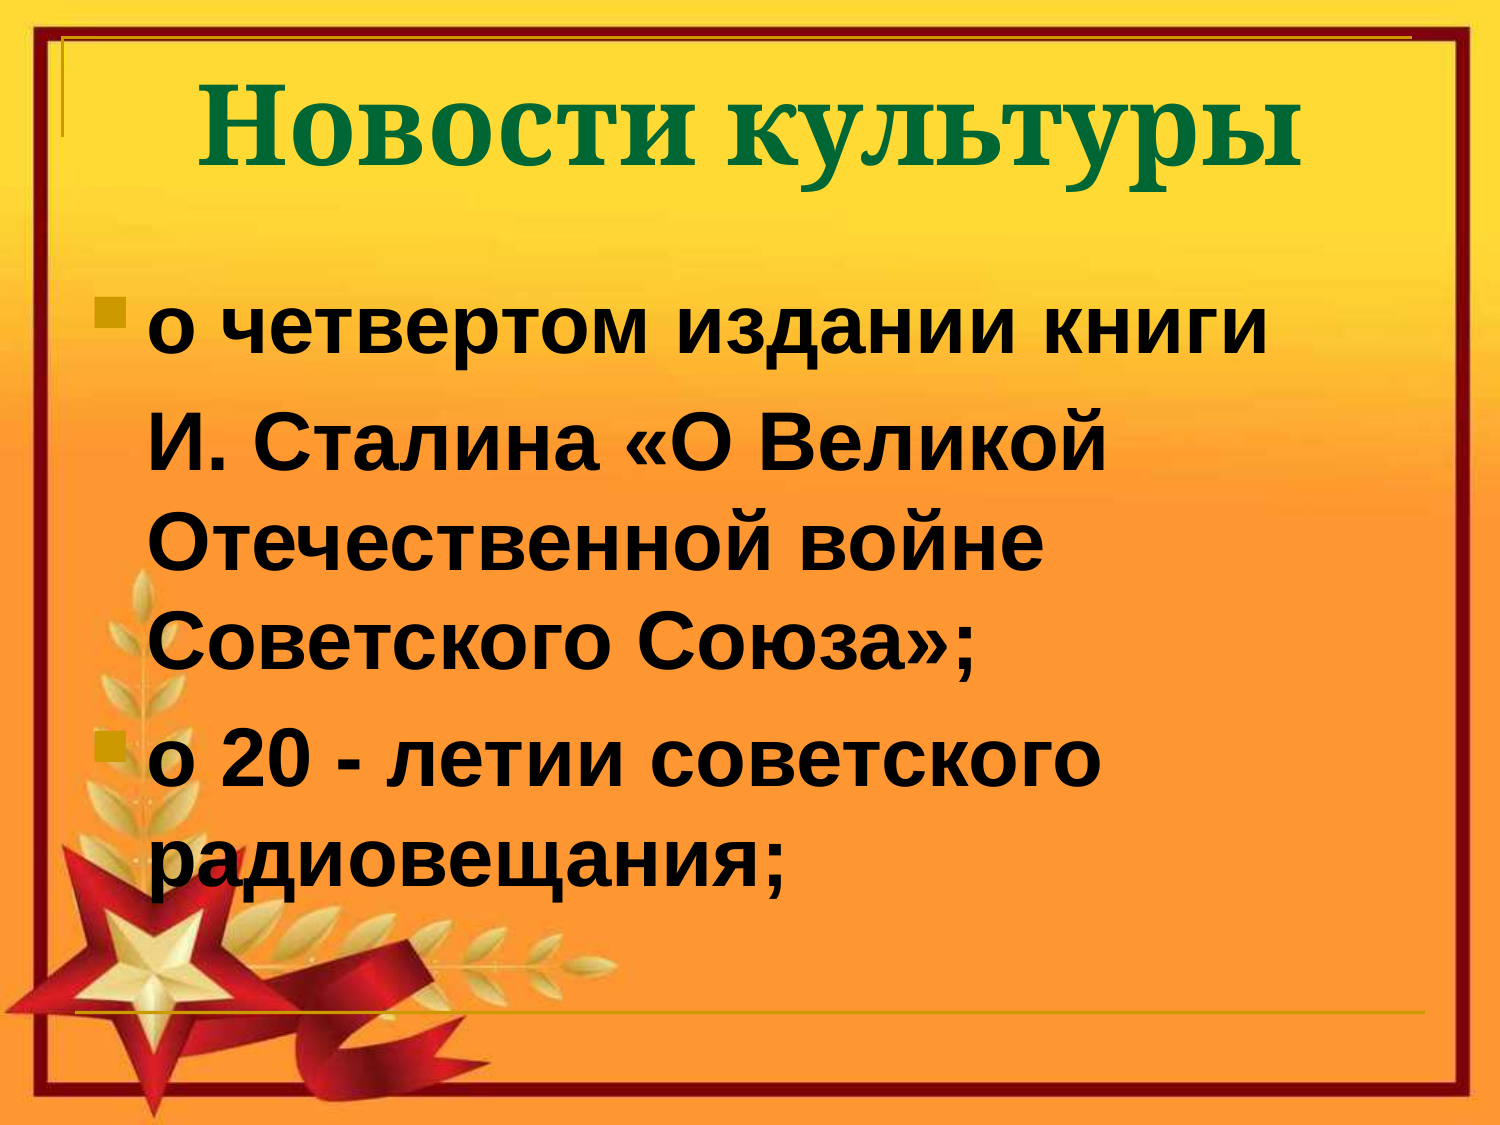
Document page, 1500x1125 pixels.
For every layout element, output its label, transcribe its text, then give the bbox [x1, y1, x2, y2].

title Новости культуры [75, 45, 1425, 233]
picture [0, 0, 1500, 1125]
list о четвертом издании книги И. Сталина «О Великой Отечественной войне Советского Союза»; о 20 - летии советского радиовещания; [75, 262, 1425, 1006]
